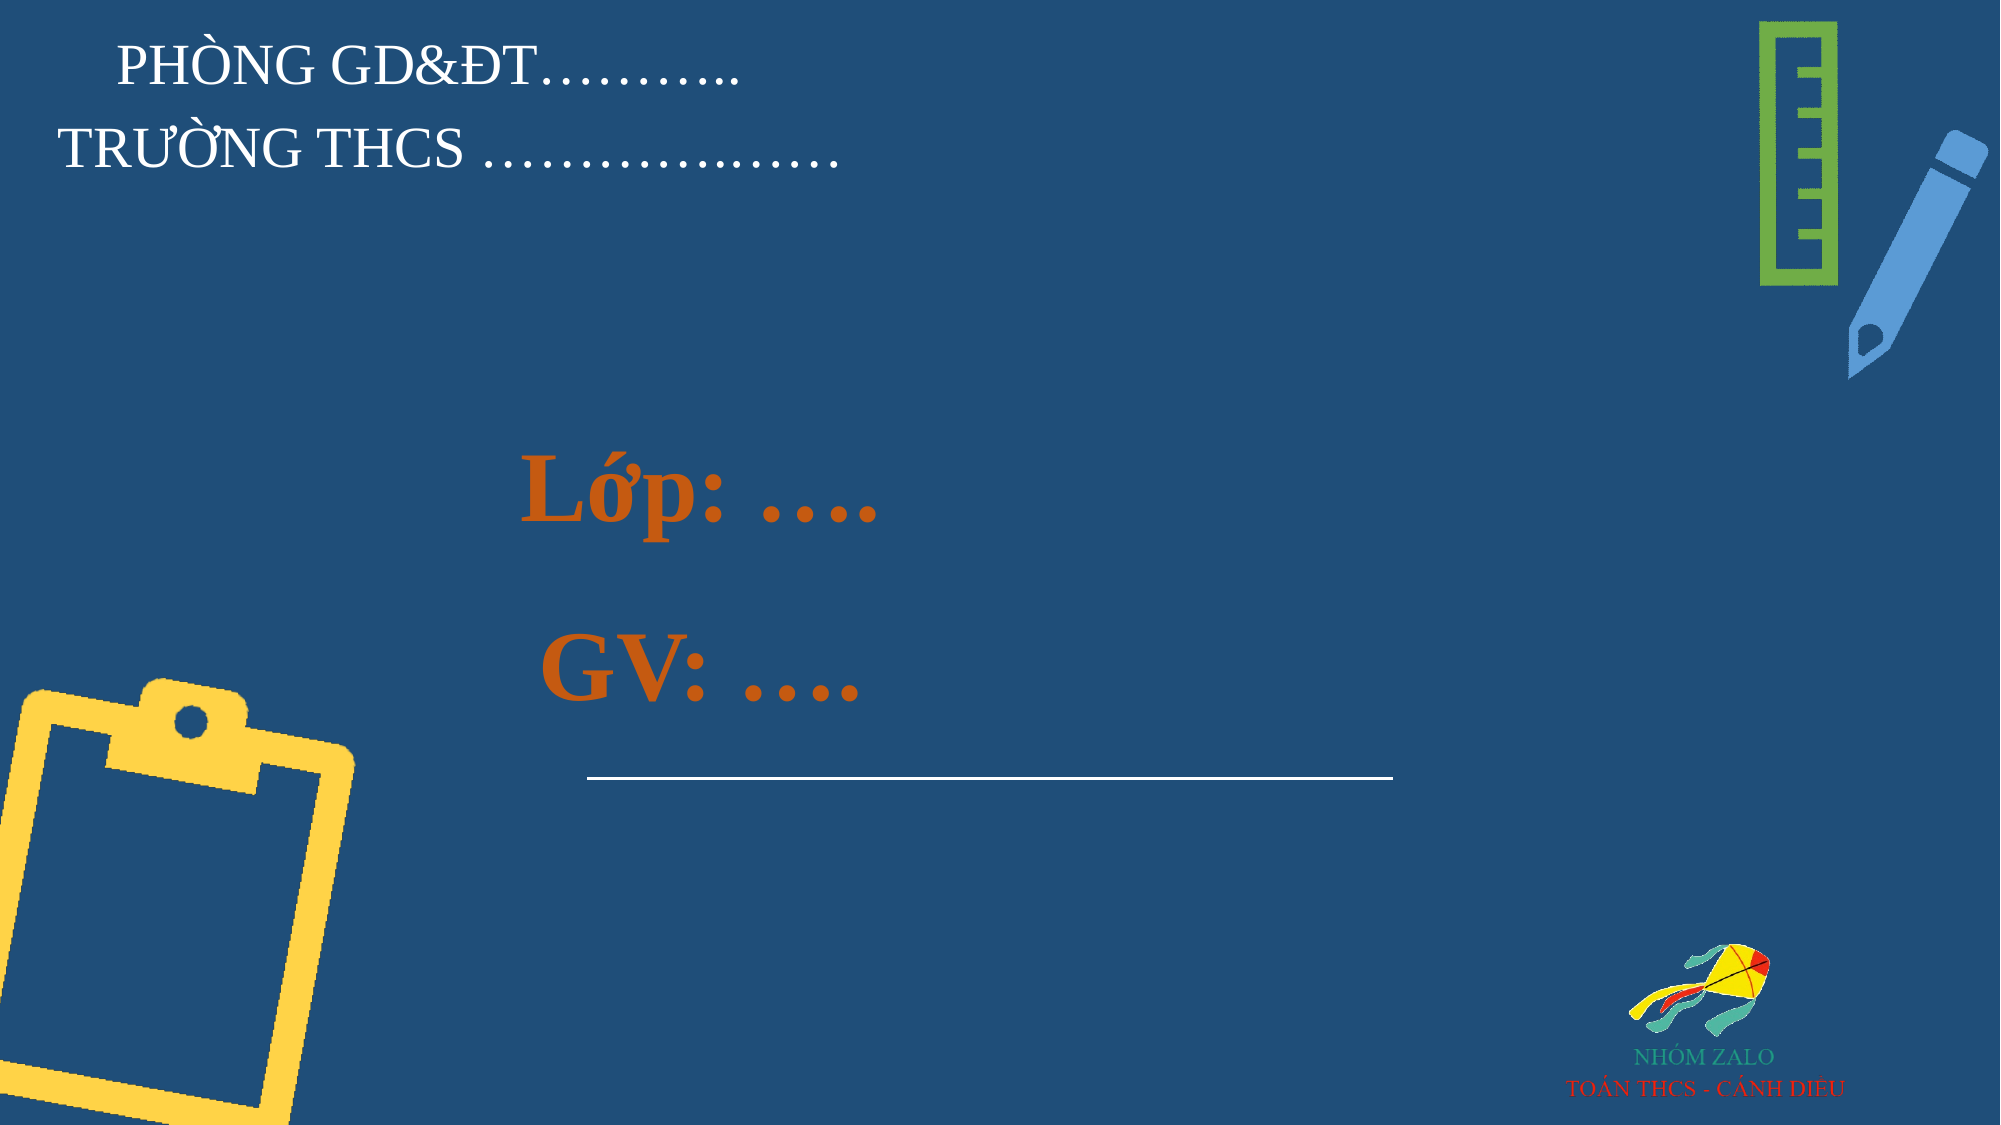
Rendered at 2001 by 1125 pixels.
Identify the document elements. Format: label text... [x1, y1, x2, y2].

text_box Lớp: …. [505, 414, 1616, 550]
text_box PHÒNG GD&ĐT……….. TRƯỜNG THCS ………….…… [42, 26, 1543, 298]
text_box GV: …. [523, 593, 1634, 729]
picture [1543, 892, 1887, 1125]
picture [1616, 0, 2000, 405]
picture [0, 604, 464, 1125]
